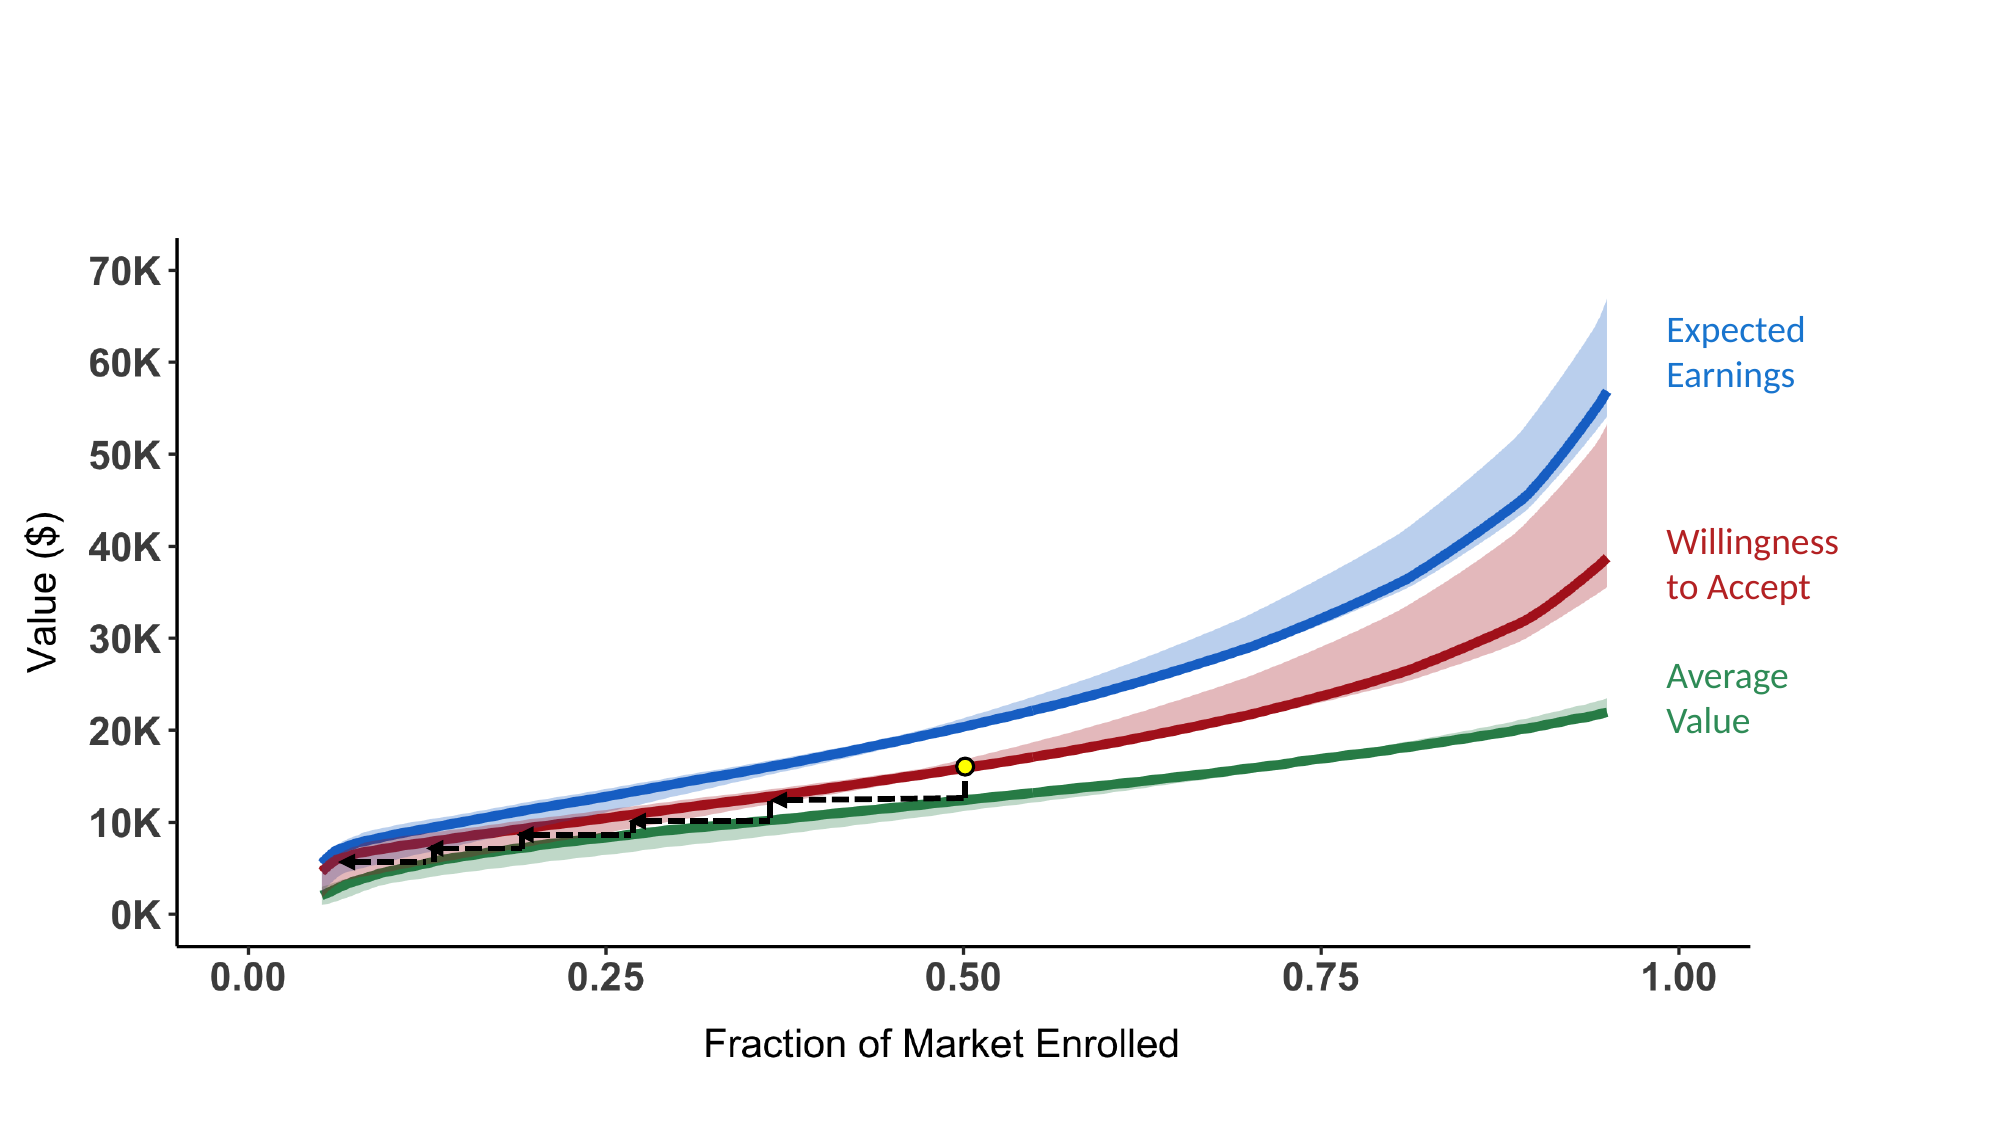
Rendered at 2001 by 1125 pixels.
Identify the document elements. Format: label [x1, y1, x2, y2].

text_box [771, 797, 961, 801]
picture [22, 202, 1978, 1084]
